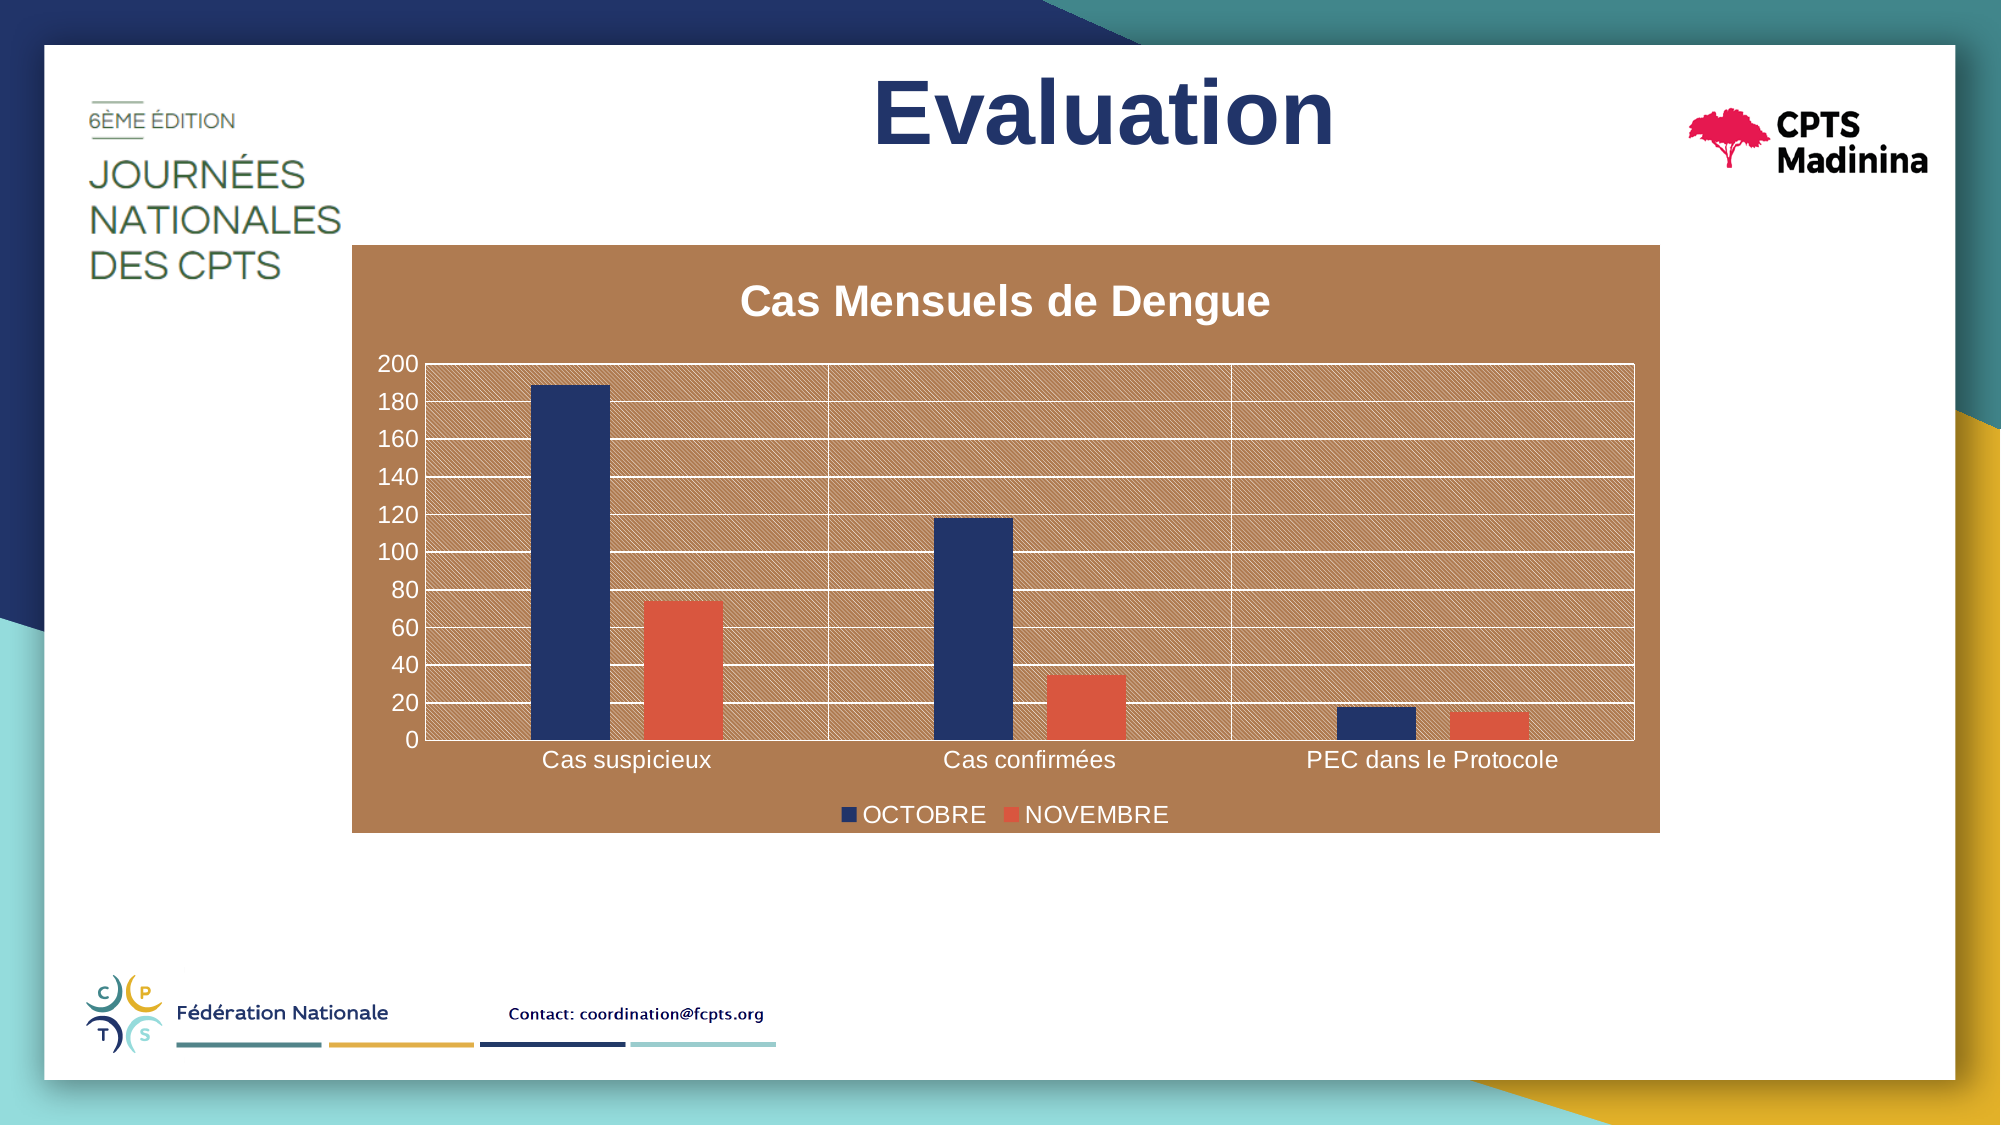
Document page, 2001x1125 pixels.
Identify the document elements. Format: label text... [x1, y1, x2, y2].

picture [79, 967, 795, 1064]
picture [1661, 45, 1956, 209]
chart [349, 243, 1662, 835]
picture [82, 89, 353, 289]
text_box Evaluation [858, 45, 1394, 171]
